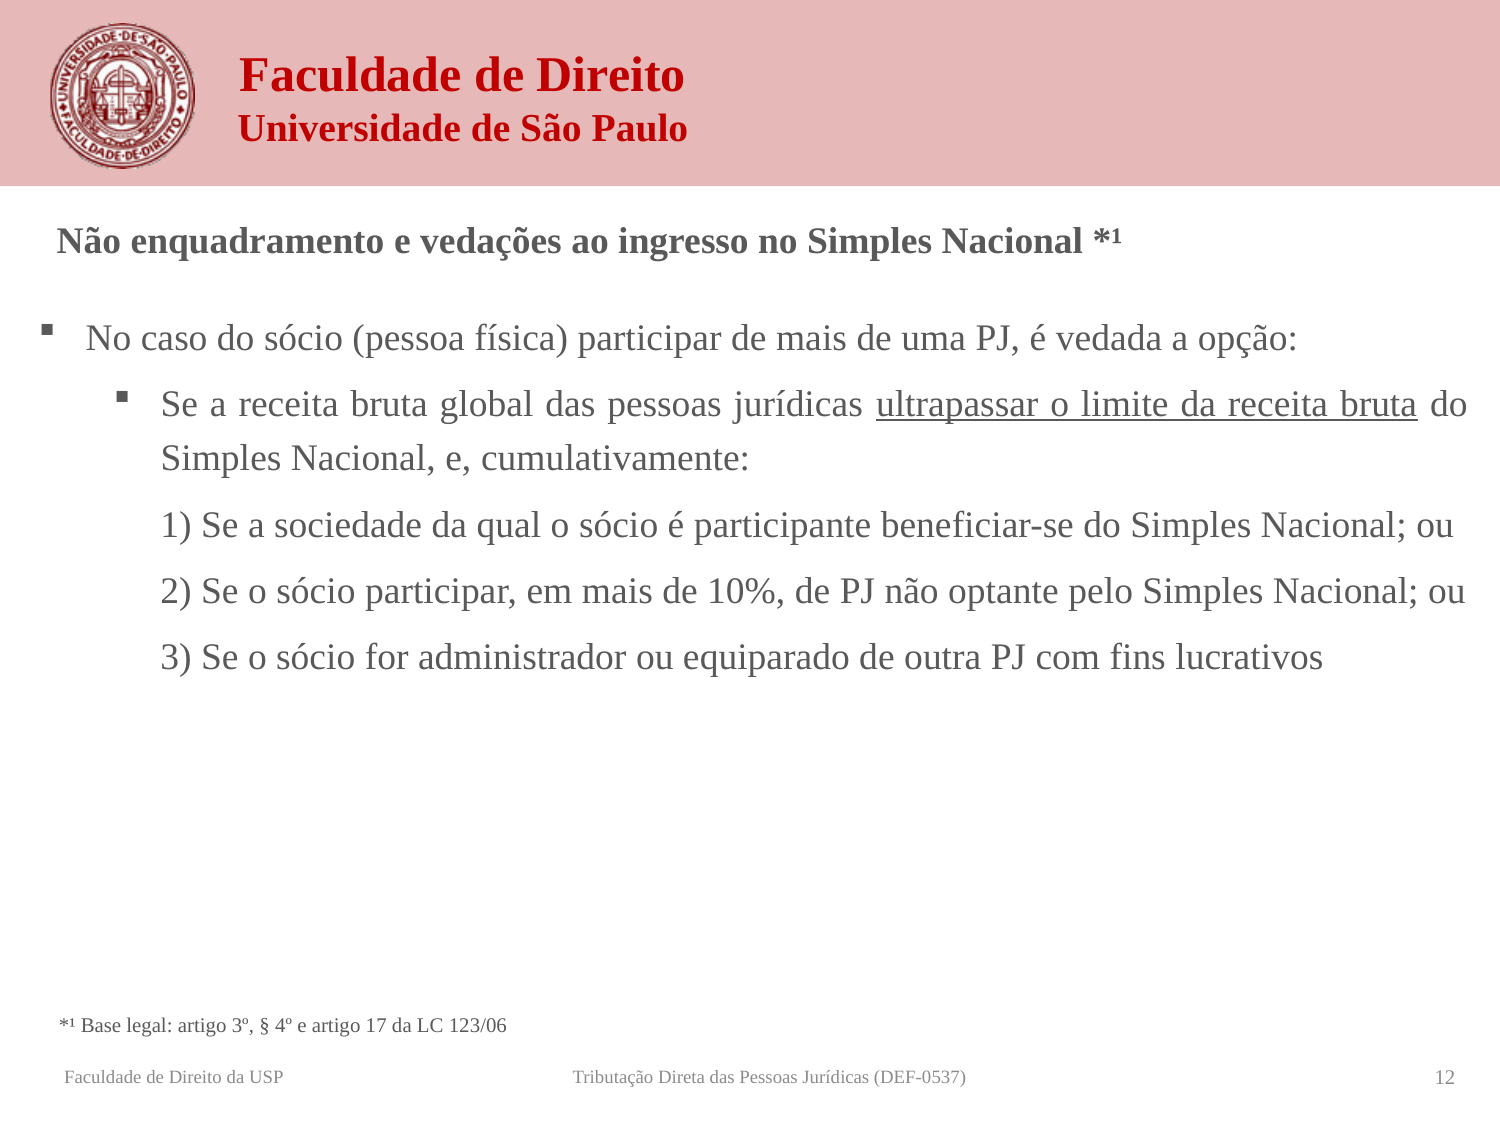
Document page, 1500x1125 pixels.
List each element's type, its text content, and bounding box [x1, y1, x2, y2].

text_box Não enquadramento e vedações ao ingresso no Simples Nacional *¹ [41, 199, 1472, 269]
text_box No caso do sócio (pessoa física) participar de mais de uma PJ, é vedada a opção: Se a receita bruta global das pessoas jurídicas ultrapassar o limite da receita bruta do Simples Nacional, e, cumulativamente: 1) Se a sociedade da qual o sócio é participante beneficiar-se do Simples Nacional; ou 2) Se o sócio participar, em mais de 10%, de PJ não optante pelo Simples Nacional; ou 3) Se o sócio for administrador ou equiparado de outra PJ com fins lucrativos [23, 296, 1483, 685]
picture [49, 23, 195, 169]
text_box *¹ Base legal: artigo 3º, § 4º e artigo 17 da LC 123/06 [44, 999, 523, 1045]
